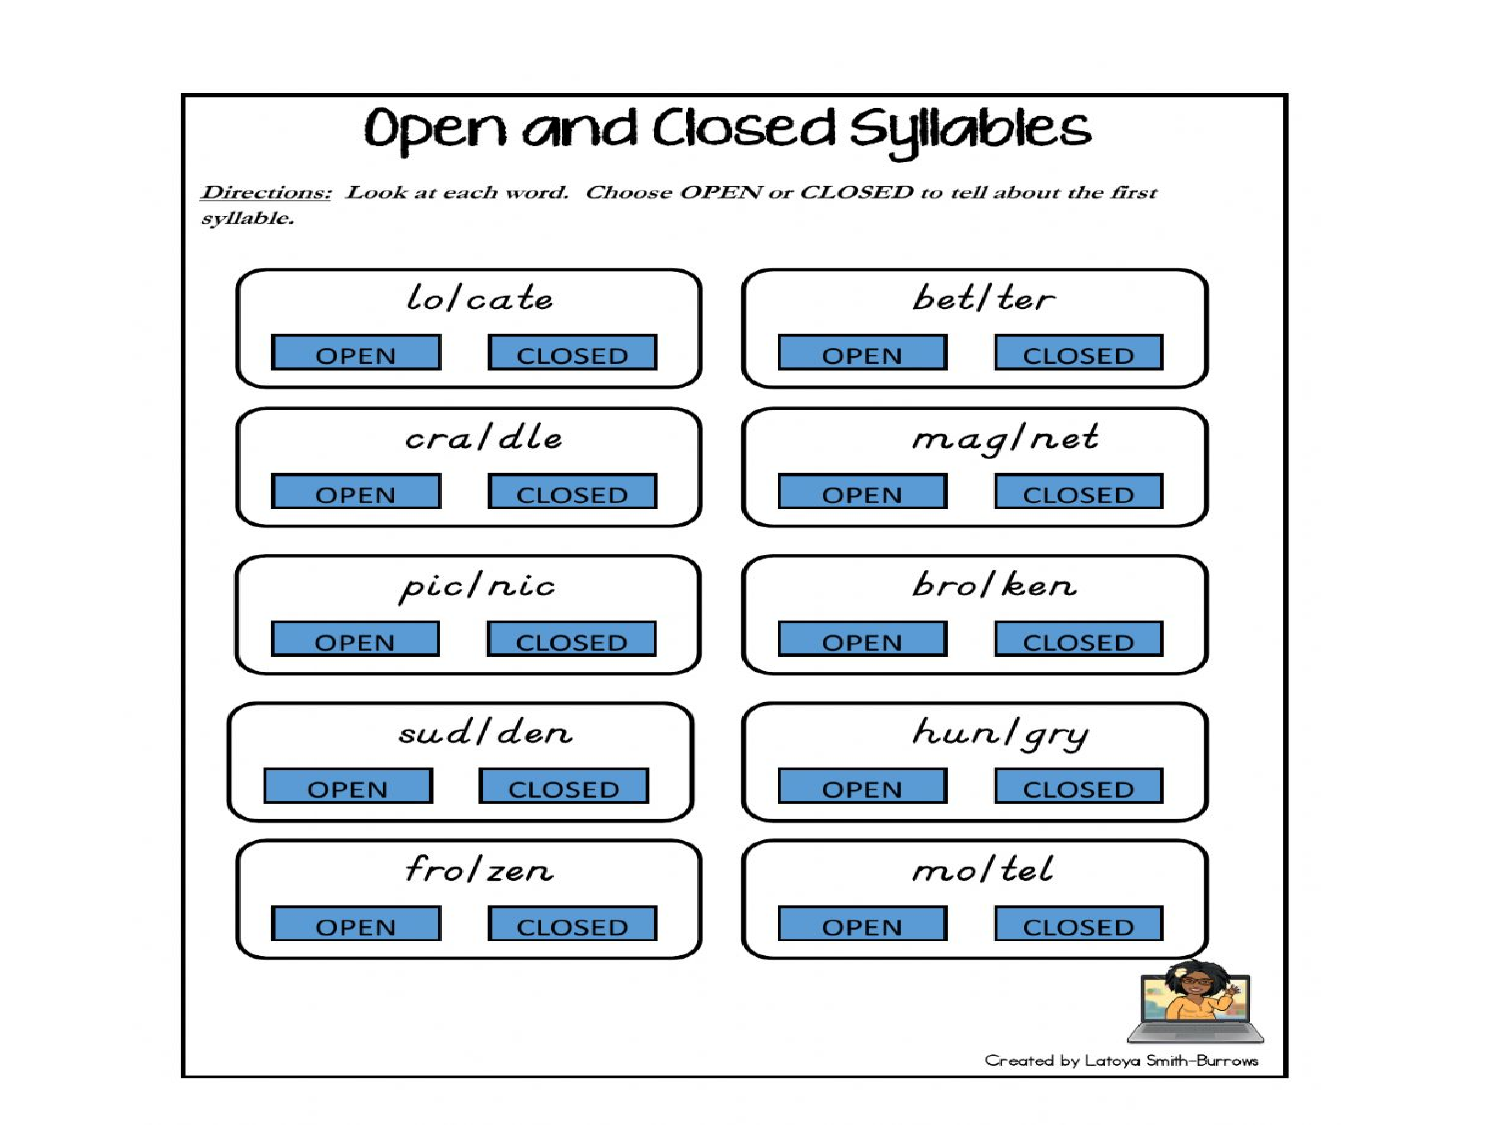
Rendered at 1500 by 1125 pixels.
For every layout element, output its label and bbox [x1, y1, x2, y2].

list [123, 54, 1341, 1125]
